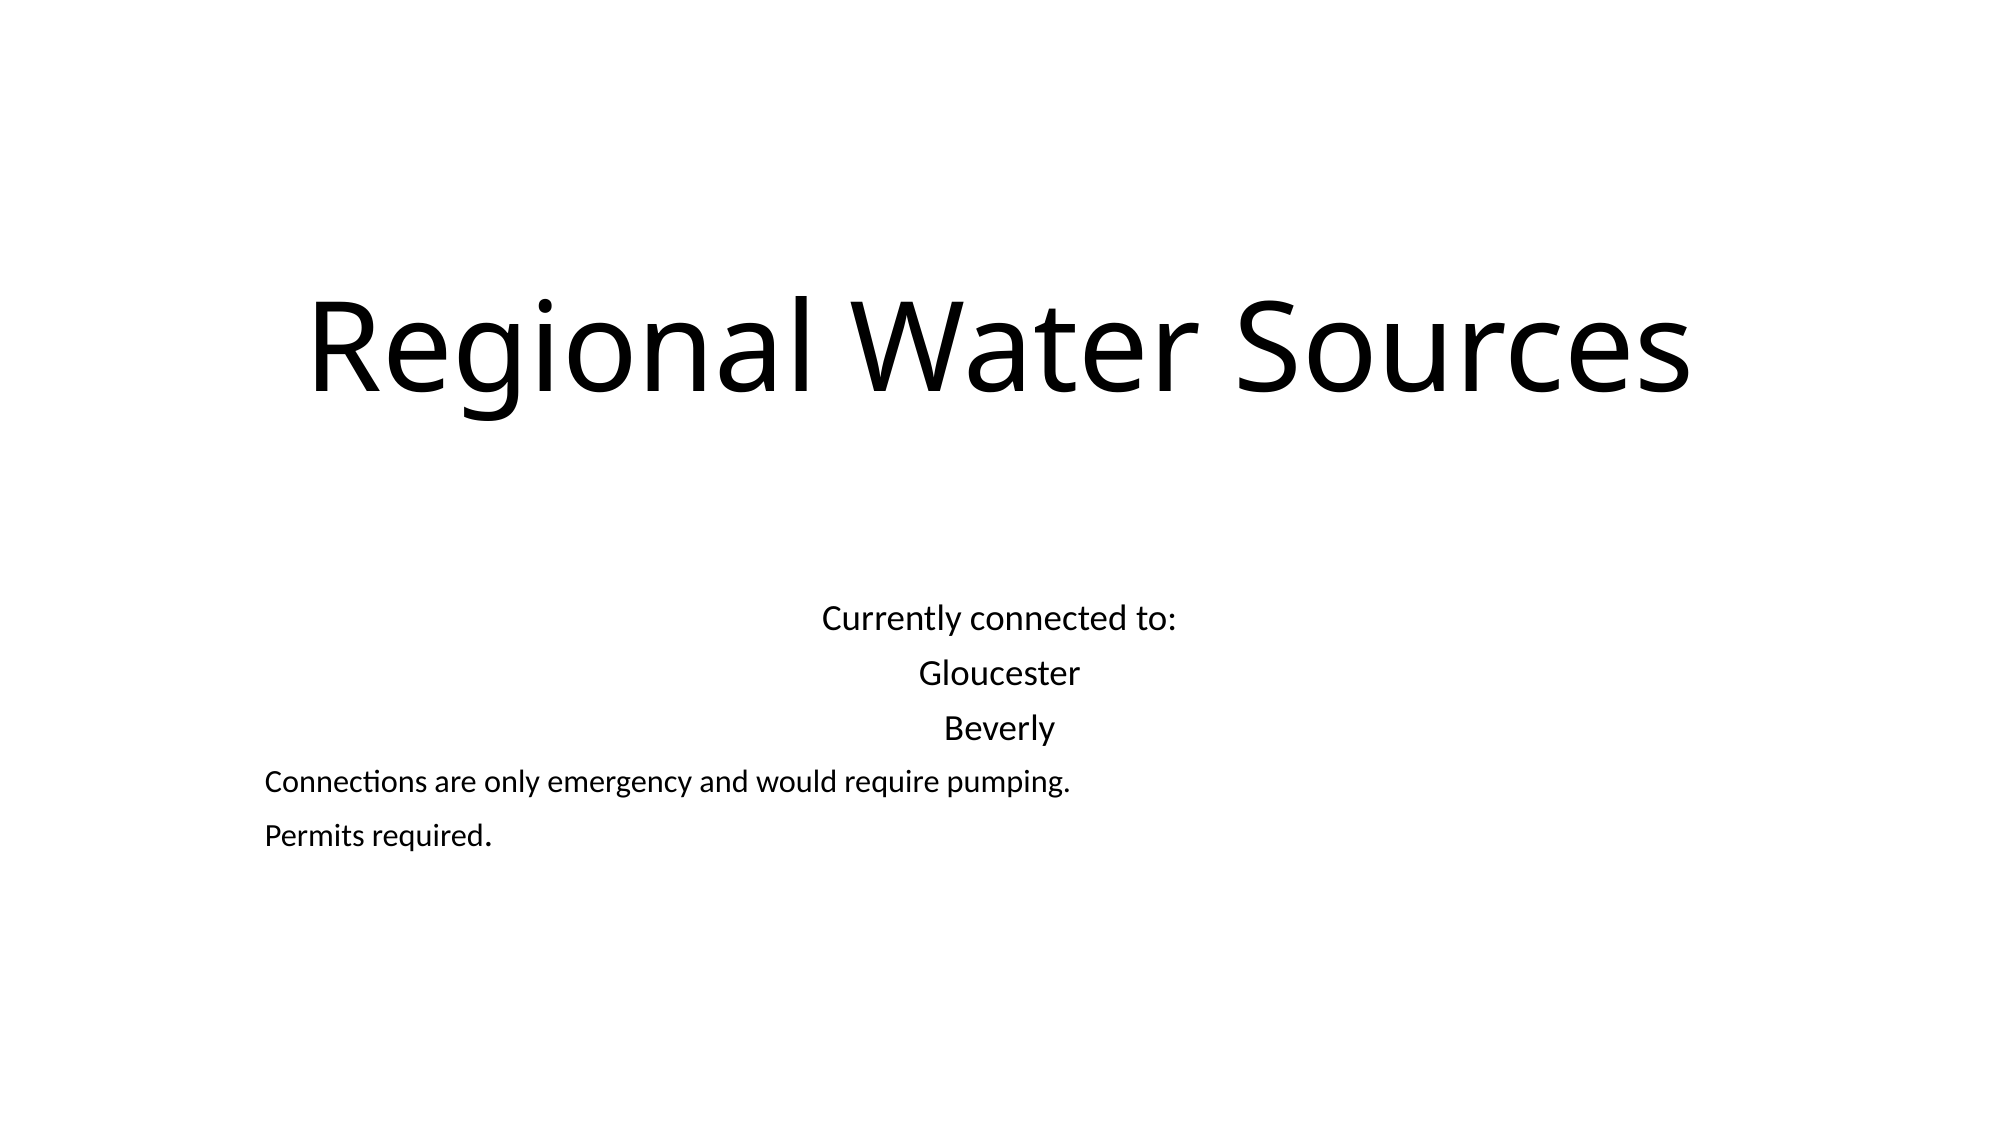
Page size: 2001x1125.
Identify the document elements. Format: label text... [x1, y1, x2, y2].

title Regional Water Sources [249, 184, 1750, 576]
subtitle Currently connected to: Gloucester Beverly Connections are only emergency and would require pumping. Permits required. [249, 590, 1750, 863]
